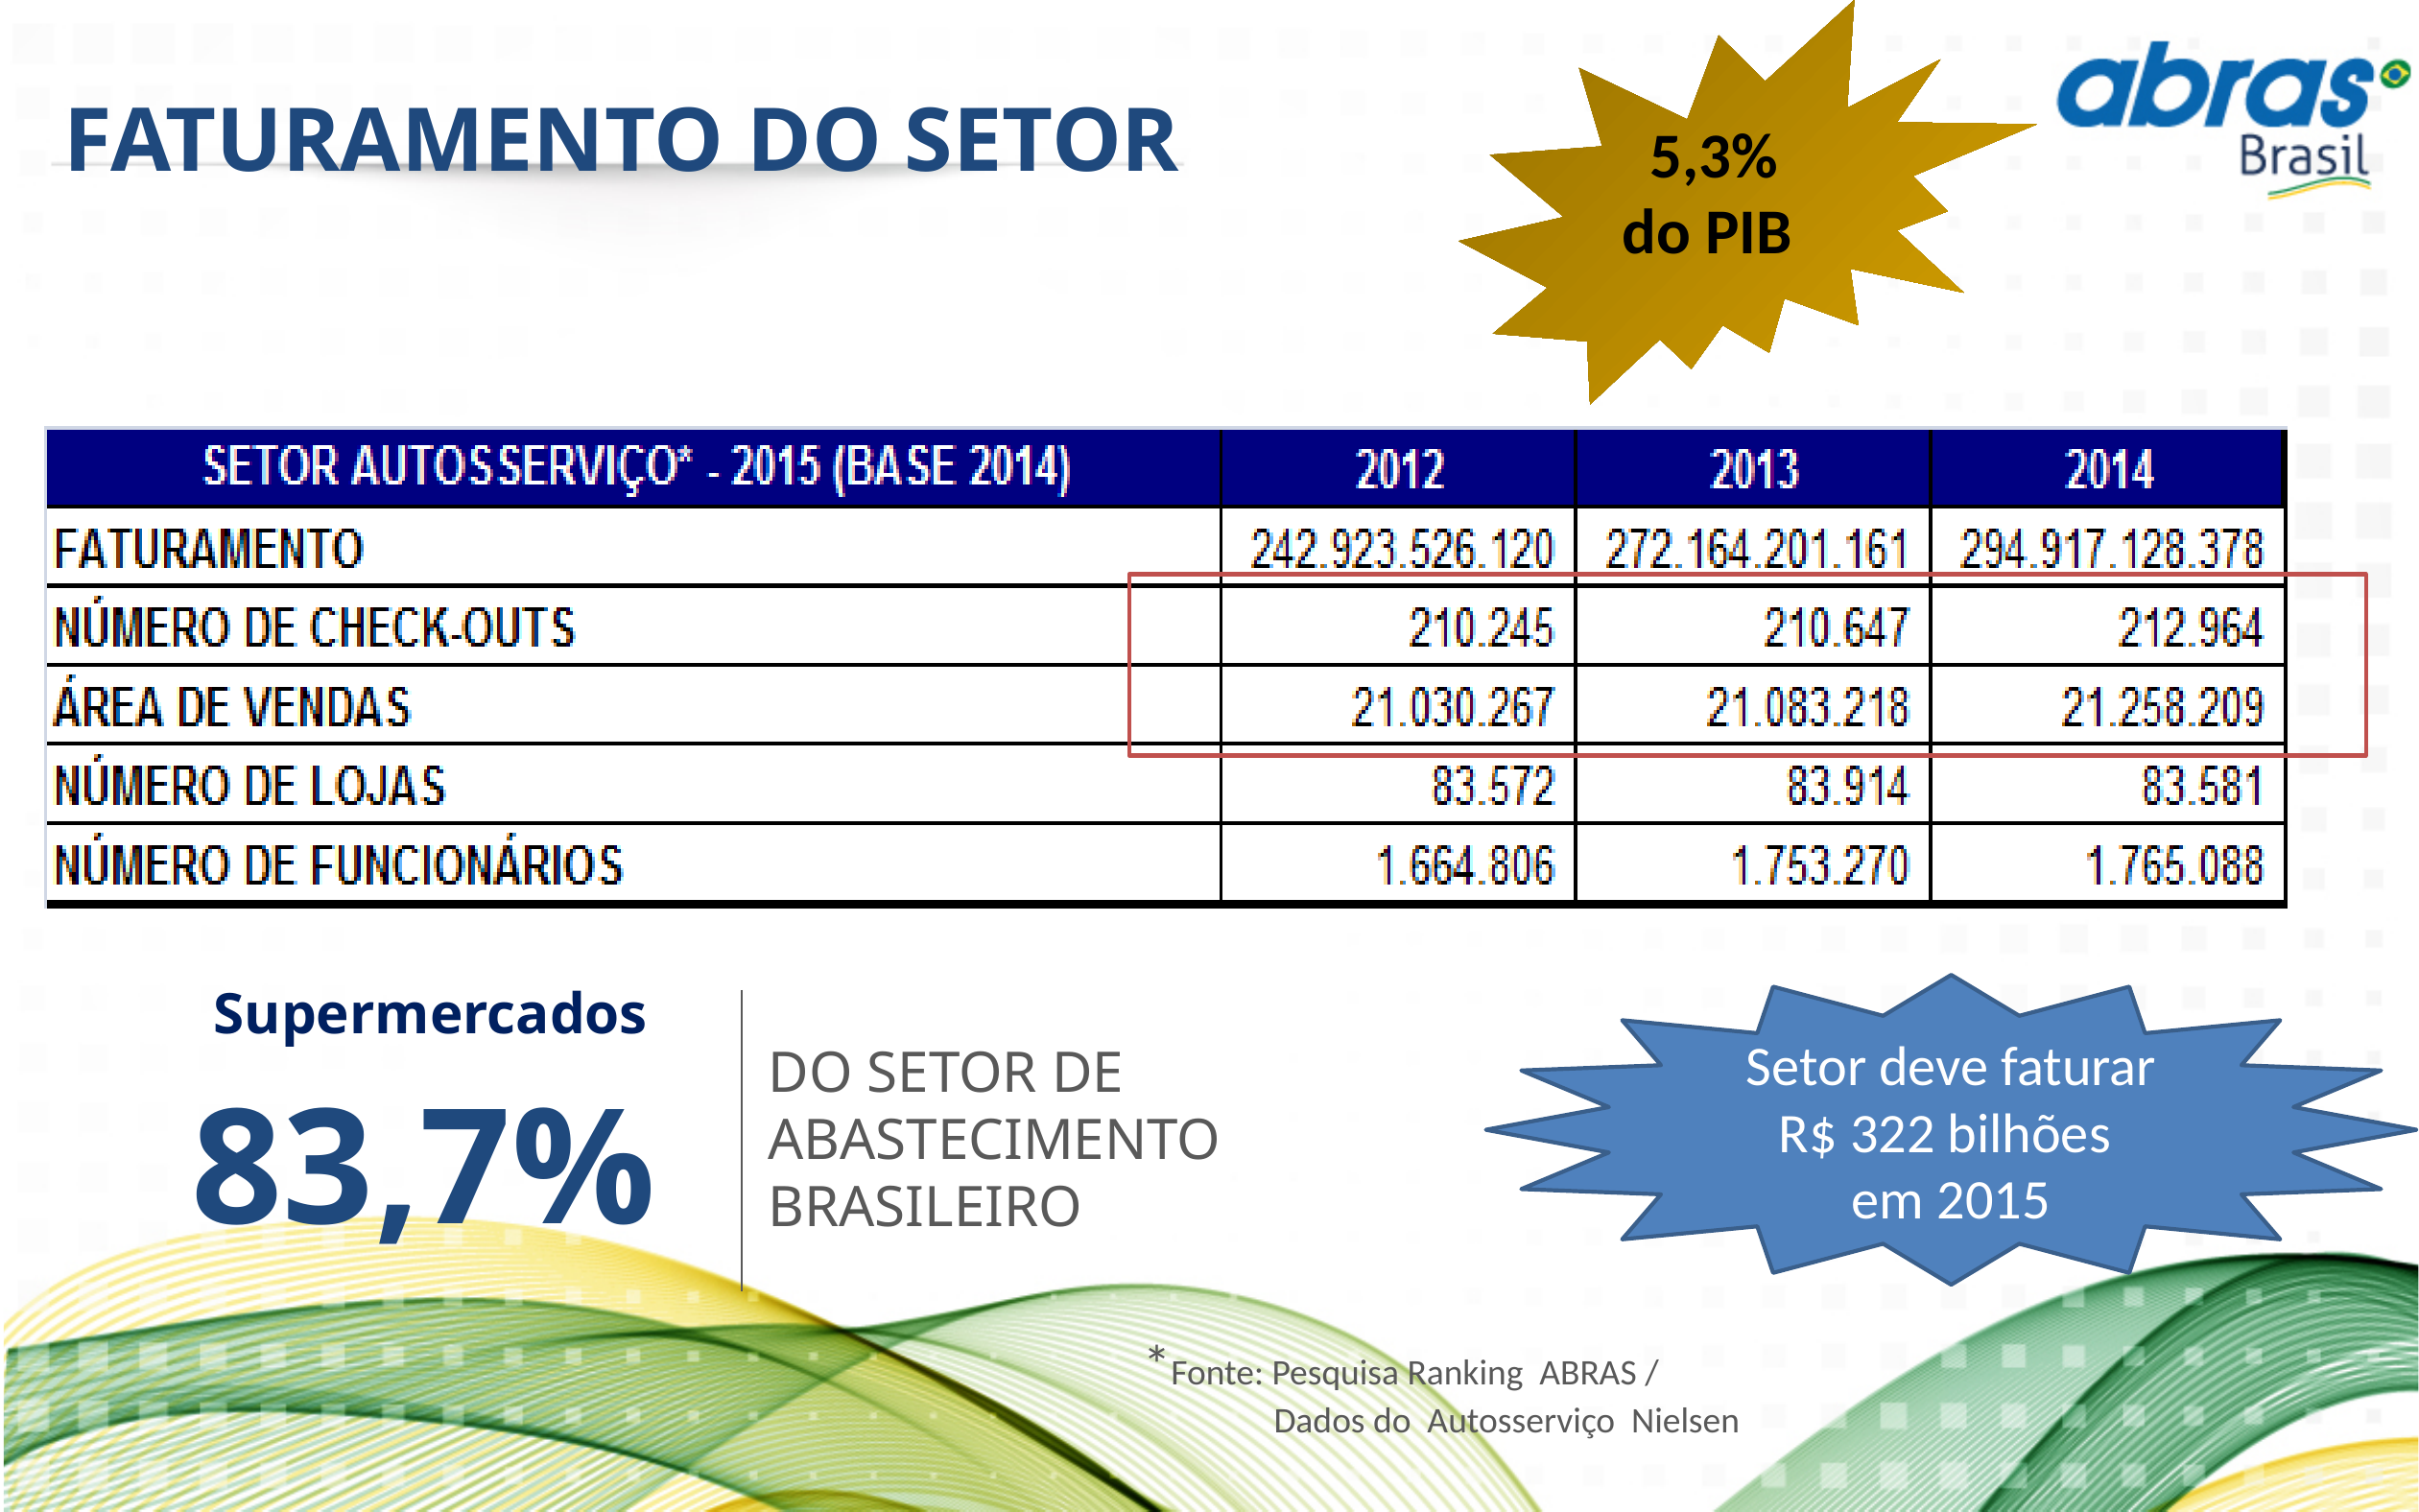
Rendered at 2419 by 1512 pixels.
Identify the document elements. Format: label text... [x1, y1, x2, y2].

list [43, 426, 2289, 909]
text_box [1458, 0, 2037, 405]
title FATURAMENTO DO SETOR [41, 72, 1453, 332]
picture [3, 1, 2419, 1512]
text_box Setor deve faturar R$ 322 bilhões em 2015 [1483, 973, 2419, 1287]
title FATURAMENTO DO SETOR [2041, 72, 2298, 332]
text_box *Fonte: Pesquisa Ranking ABRAS / Dados do Autosserviço Nielsen [1128, 1322, 1788, 1447]
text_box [131, 970, 1459, 1292]
text_box [2295, 572, 2368, 758]
